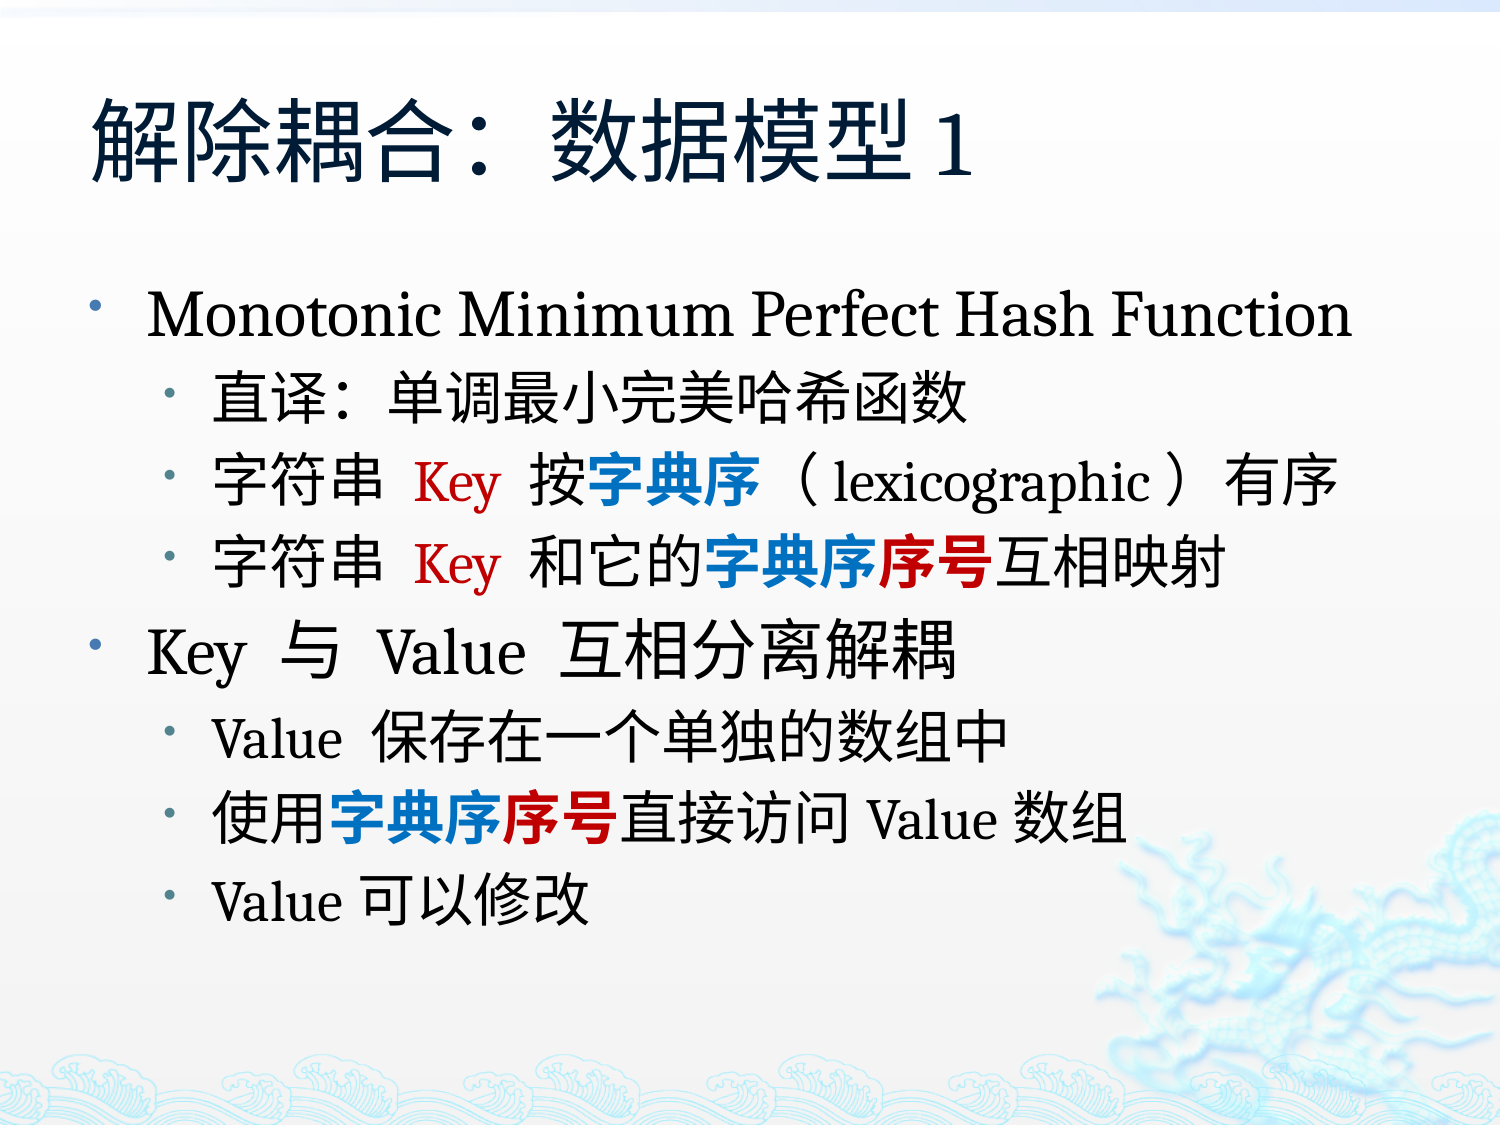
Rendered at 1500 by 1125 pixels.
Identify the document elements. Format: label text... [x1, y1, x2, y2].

title 解除耦合：数据模型1 [75, 45, 1425, 233]
list Monotonic Minimum Perfect Hash Function 直译：单调最小完美哈希函数 字符串 Key 按字典序（lexicographic）有序 字符串 Key 和它的字典序序号互相映射 Key 与 Value 互相分离解耦 Value 保存在一个单独的数组中 使用字典序序号直接访问Value数组 Value可以修改 [75, 262, 1425, 1005]
